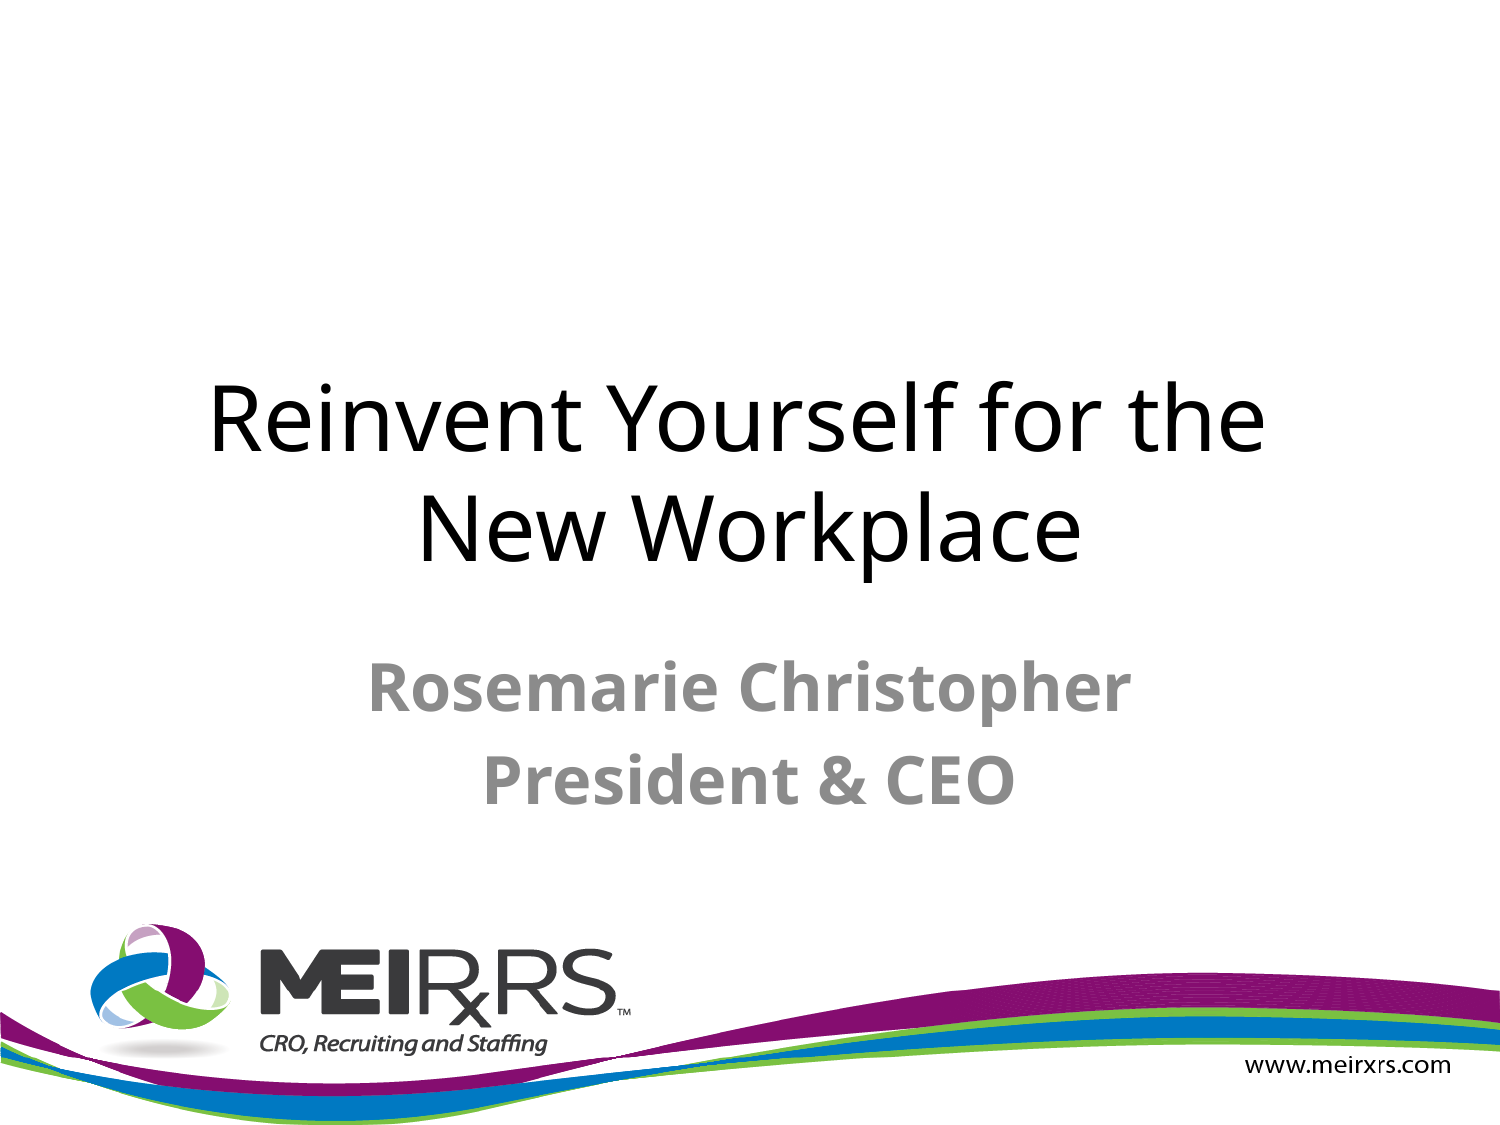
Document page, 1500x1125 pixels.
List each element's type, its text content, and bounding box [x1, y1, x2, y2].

picture [0, 924, 1500, 1125]
title Reinvent Yourself for the New Workplace [112, 349, 1388, 591]
subtitle Rosemarie Christopher President & CEO [225, 637, 1275, 925]
